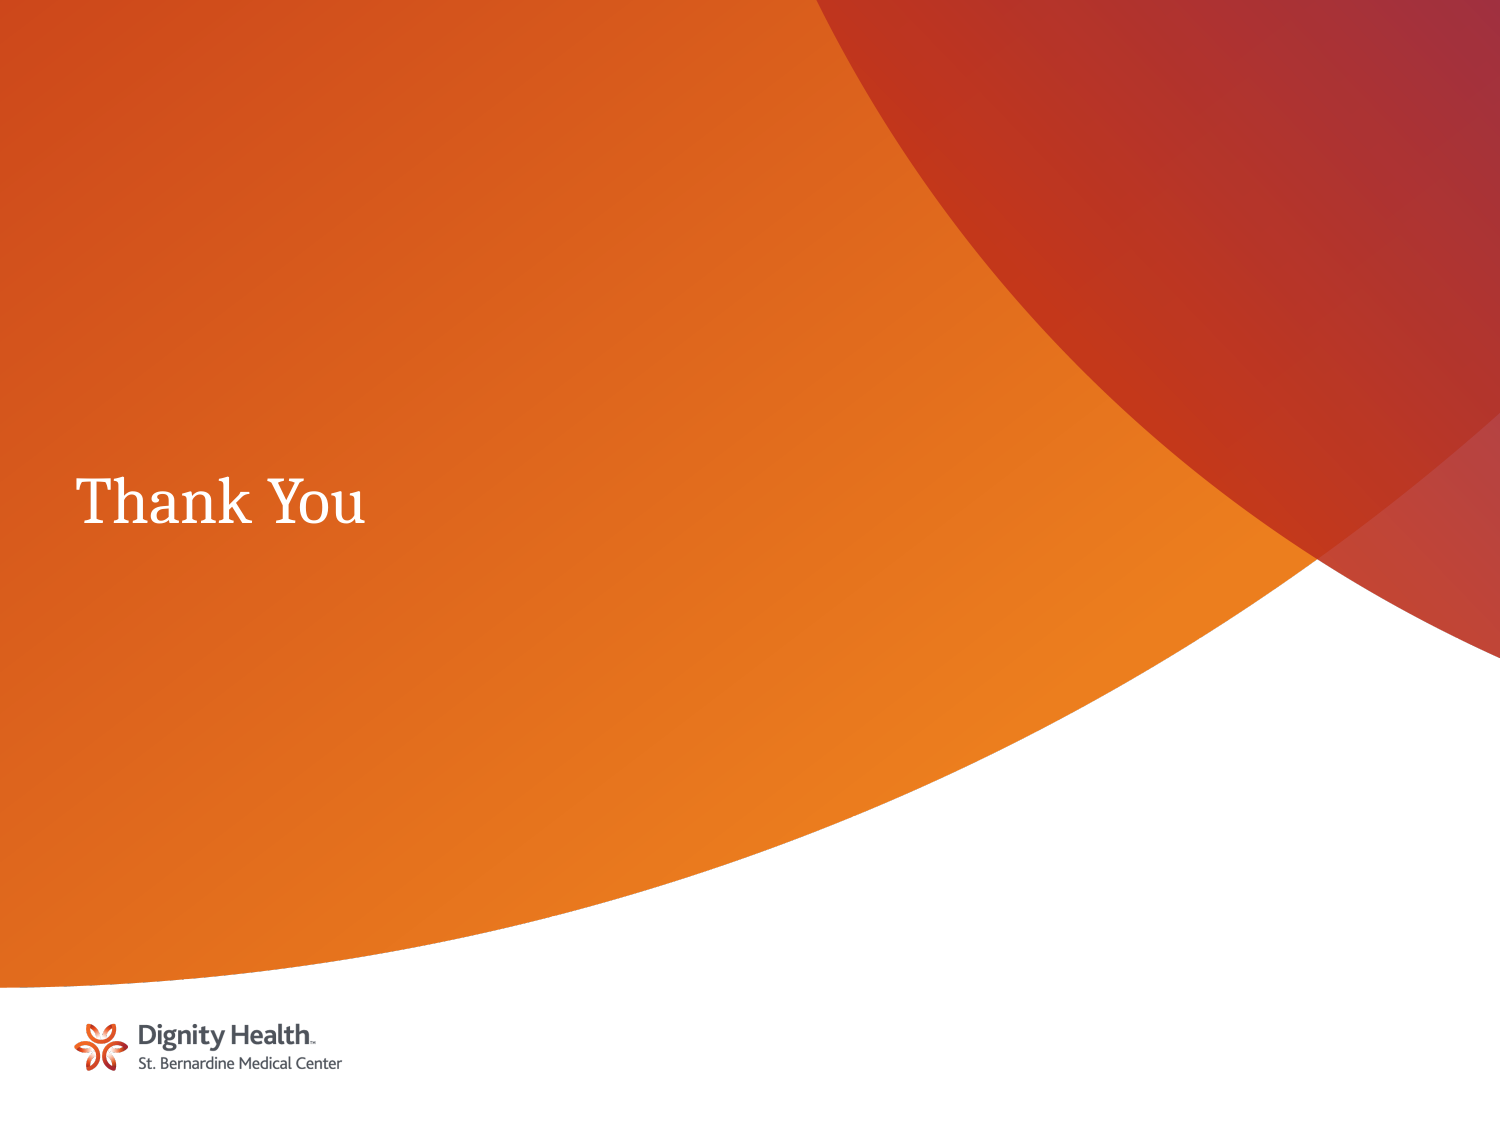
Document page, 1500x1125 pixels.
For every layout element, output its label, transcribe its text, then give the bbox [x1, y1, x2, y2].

picture [0, 0, 1500, 988]
title Thank You [75, 456, 750, 839]
picture [0, 1018, 509, 1125]
